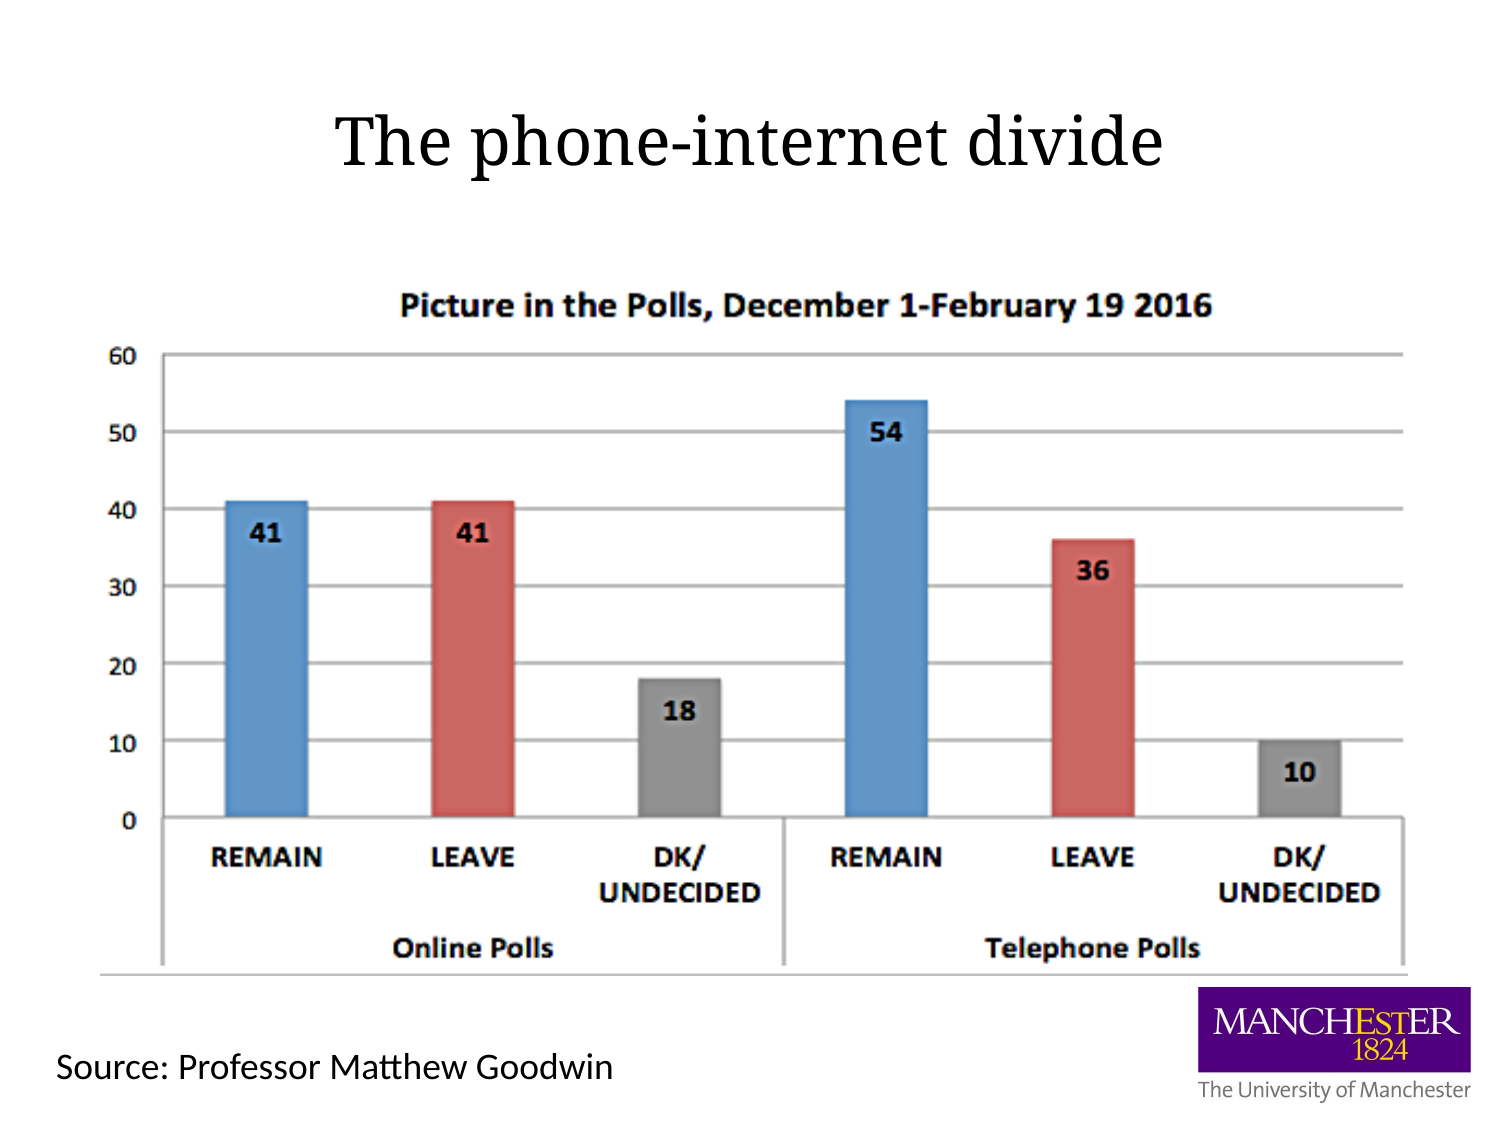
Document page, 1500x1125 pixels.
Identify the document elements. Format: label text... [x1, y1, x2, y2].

title The phone-internet divide [75, 45, 1425, 233]
picture [1198, 987, 1471, 1103]
text_box Source: Professor Matthew Goodwin [41, 1034, 1164, 1095]
picture [100, 265, 1408, 977]
